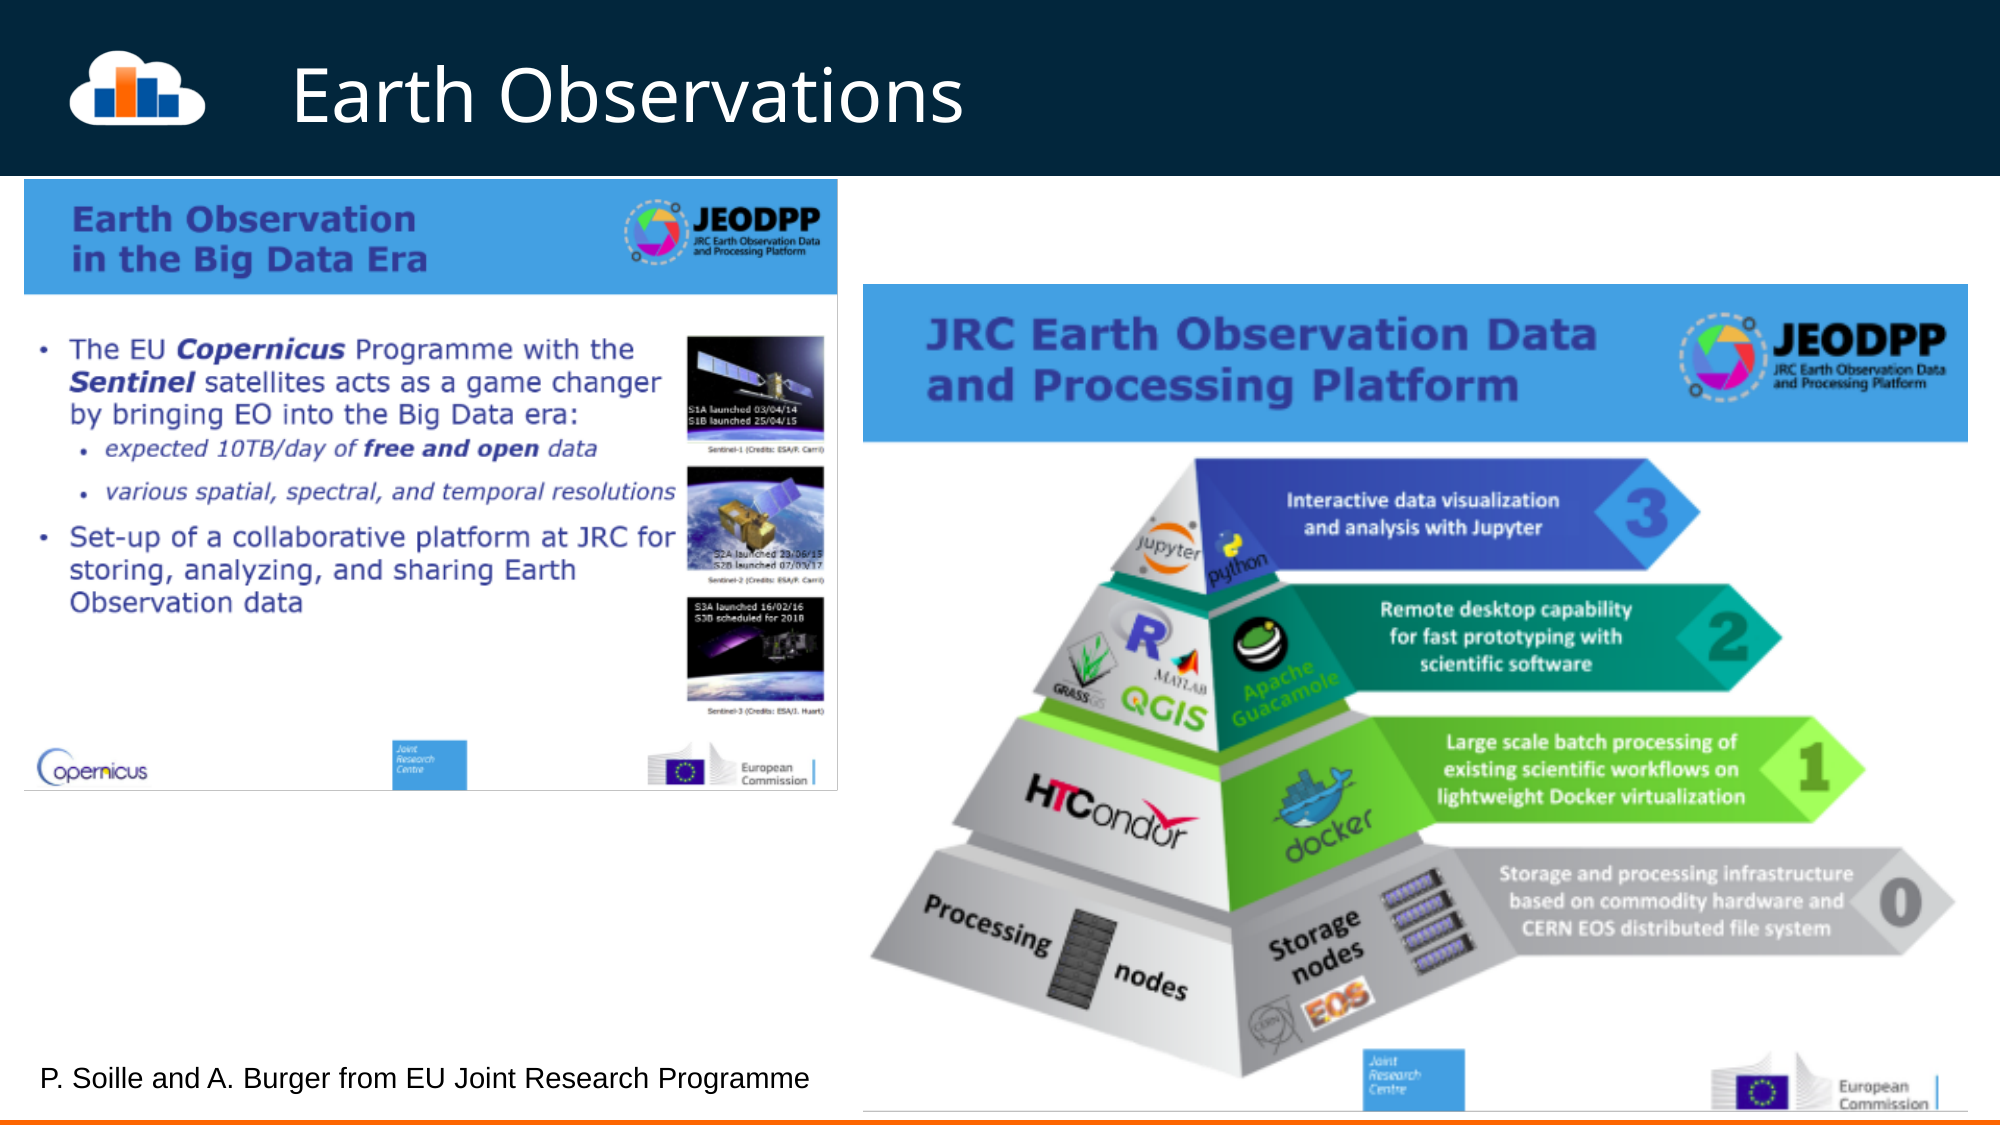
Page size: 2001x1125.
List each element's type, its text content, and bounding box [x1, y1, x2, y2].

title Earth Observations [275, 41, 1946, 155]
picture [863, 284, 1968, 1114]
picture [68, 49, 207, 127]
text_box P. Soille and A. Burger from EU Joint Research Programme [24, 1044, 858, 1105]
picture [24, 178, 839, 793]
